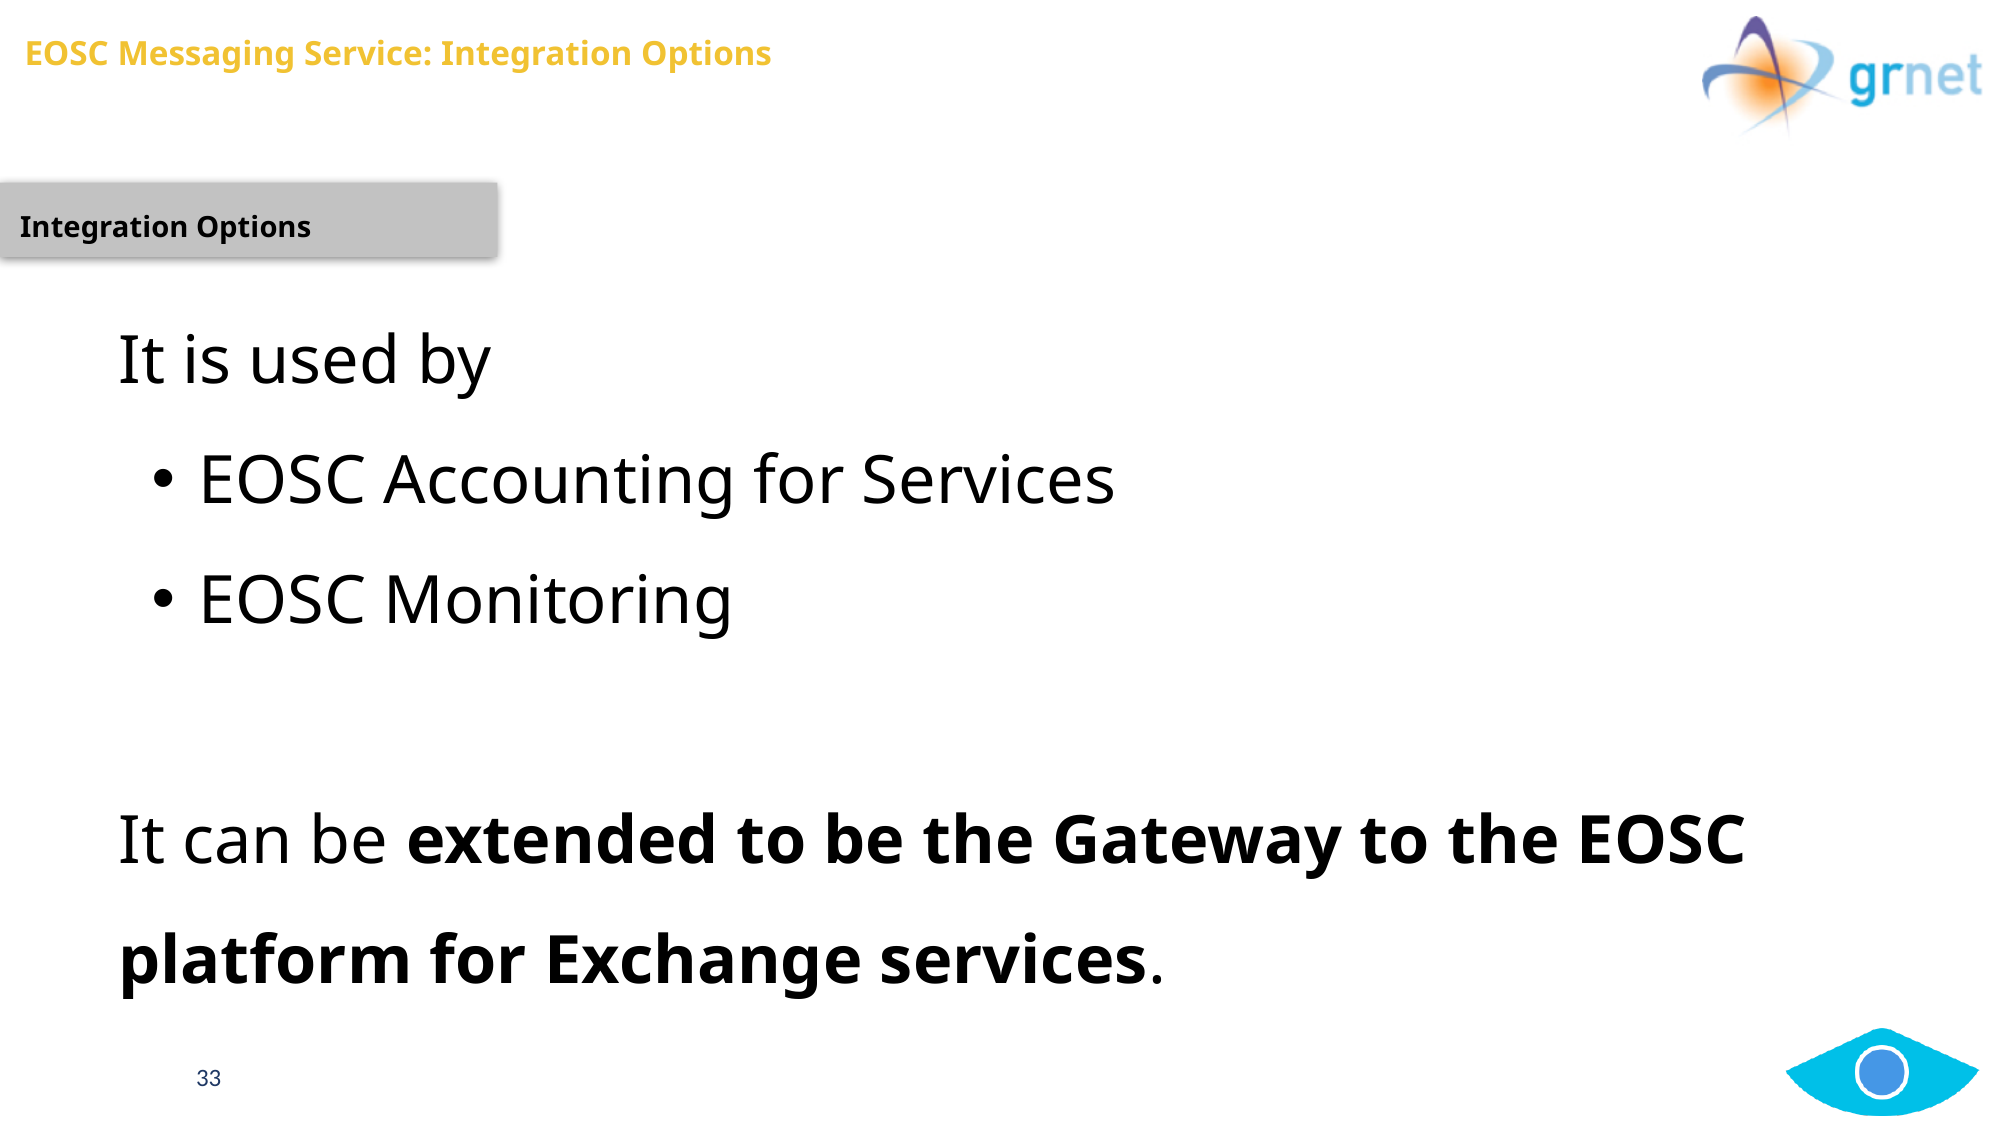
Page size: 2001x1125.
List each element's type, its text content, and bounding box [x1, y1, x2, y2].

picture [1770, 1017, 1993, 1116]
title EOSC Messaging Service: Integration Options [24, 0, 1750, 147]
slide_number ‹#› [181, 1048, 343, 1104]
picture [1750, 16, 1984, 146]
text_box It is used by EOSC Accounting for Services EOSC Monitoring It can be extended to be the Gateway to the EOSC platform for Exchange services. [98, 256, 1796, 1037]
text_box Integration Options [0, 182, 498, 257]
